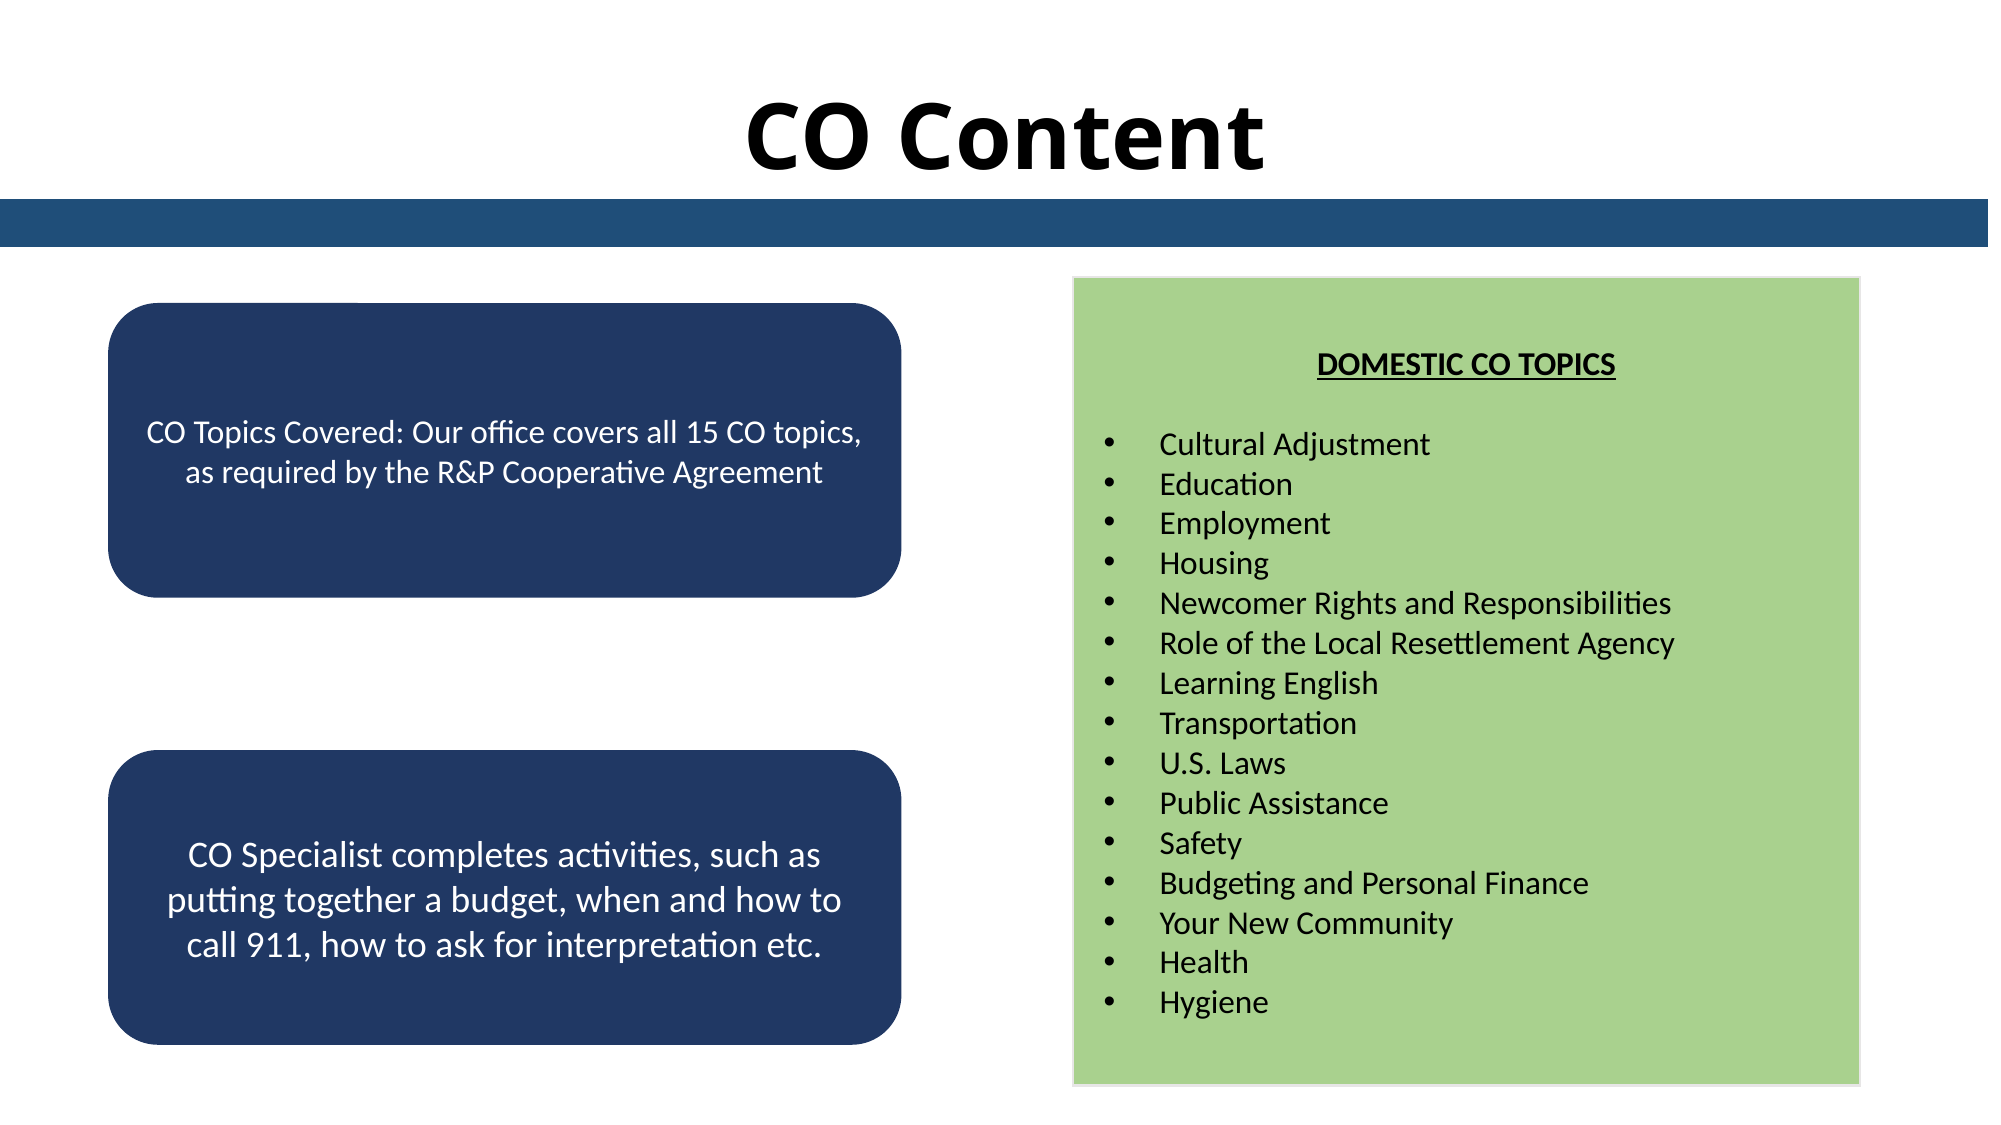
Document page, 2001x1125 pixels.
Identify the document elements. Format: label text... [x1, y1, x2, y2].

text_box [0, 199, 1988, 247]
text_box CO Content [87, 70, 1923, 195]
text_box DOMESTIC CO TOPICS Cultural Adjustment Education Employment Housing Newcomer Rights and Responsibilities Role of the Local Resettlement Agency Learning English Transportation U.S. Laws Public Assistance Safety Budgeting and Personal Finance Your New Community Health Hygiene [1072, 276, 1861, 1087]
text_box CO Specialist completes activities, such as putting together a budget, when and how to call 911, how to ask for interpretation etc. [108, 750, 902, 1045]
text_box CO Topics Covered: Our office covers all 15 CO topics, as required by the R&P Cooperative Agreement [108, 302, 902, 598]
